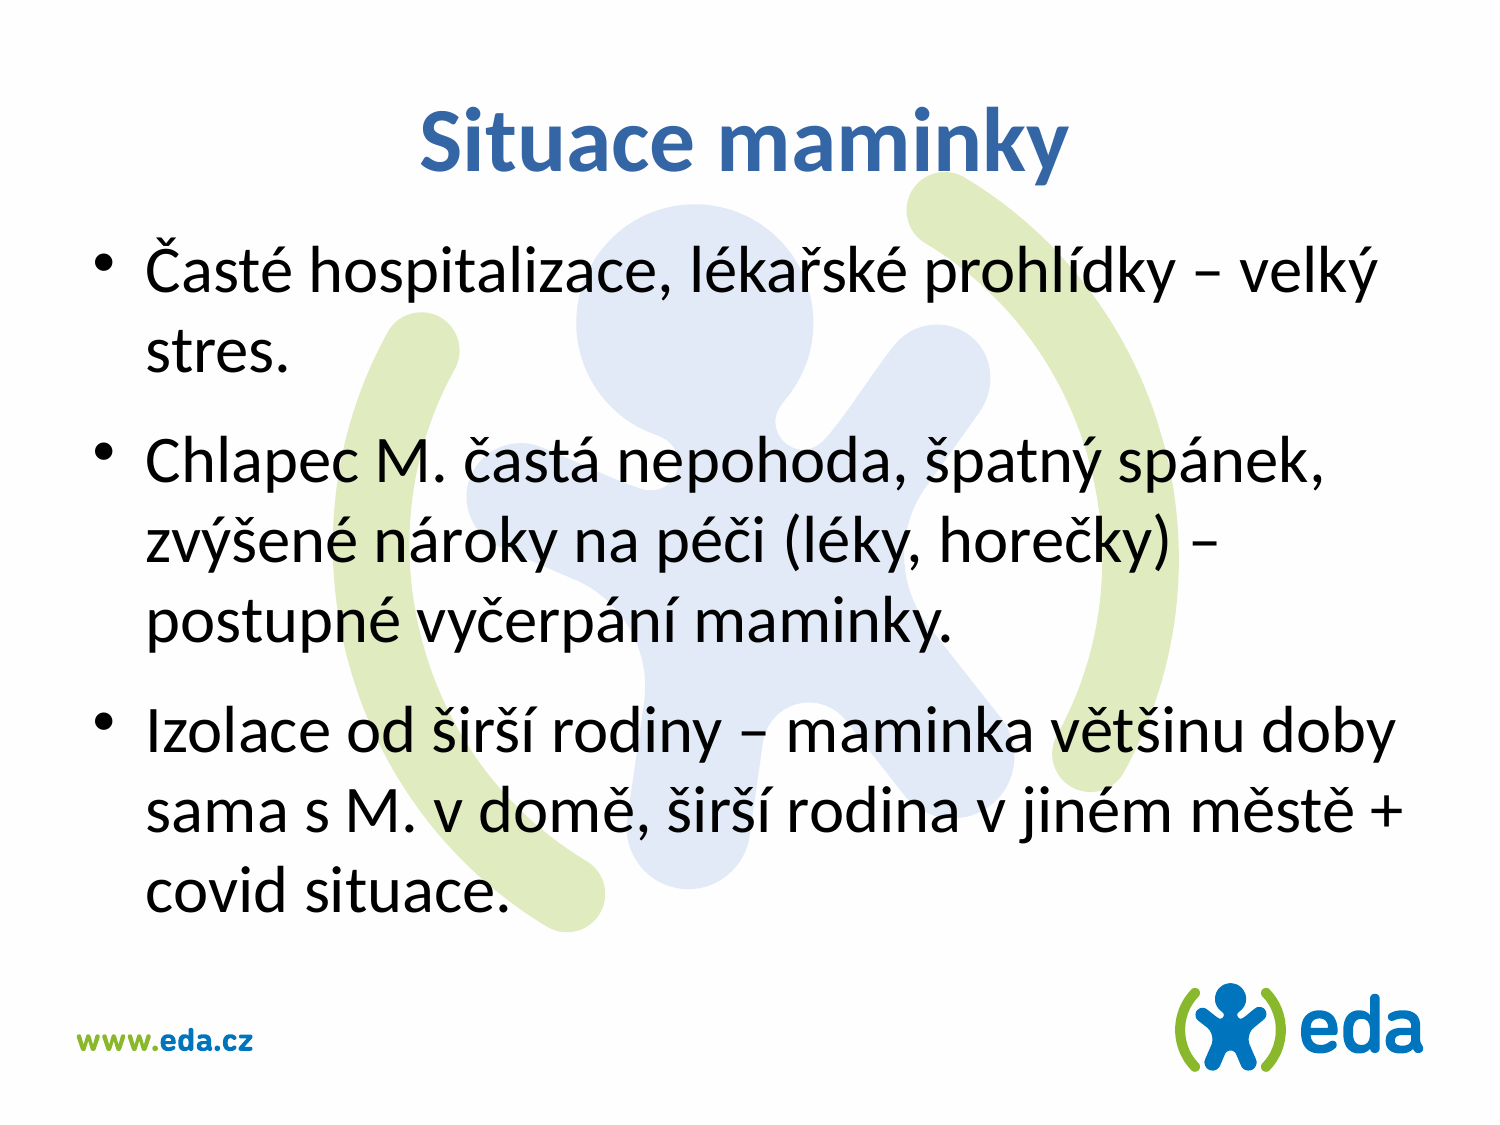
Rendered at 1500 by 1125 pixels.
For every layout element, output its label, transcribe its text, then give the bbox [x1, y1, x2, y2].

text_box Situace maminky [70, 40, 1421, 229]
text_box Časté hospitalizace, lékařské prohlídky – velký stres. Chlapec M. častá nepohoda, špatný spánek, zvýšené nároky na péči (léky, horečky) – postupné vyčerpání maminky. Izolace od širší rodiny – maminka většinu doby sama s M. v domě, širší rodina v jiném městě + covid situace. [75, 226, 1425, 969]
